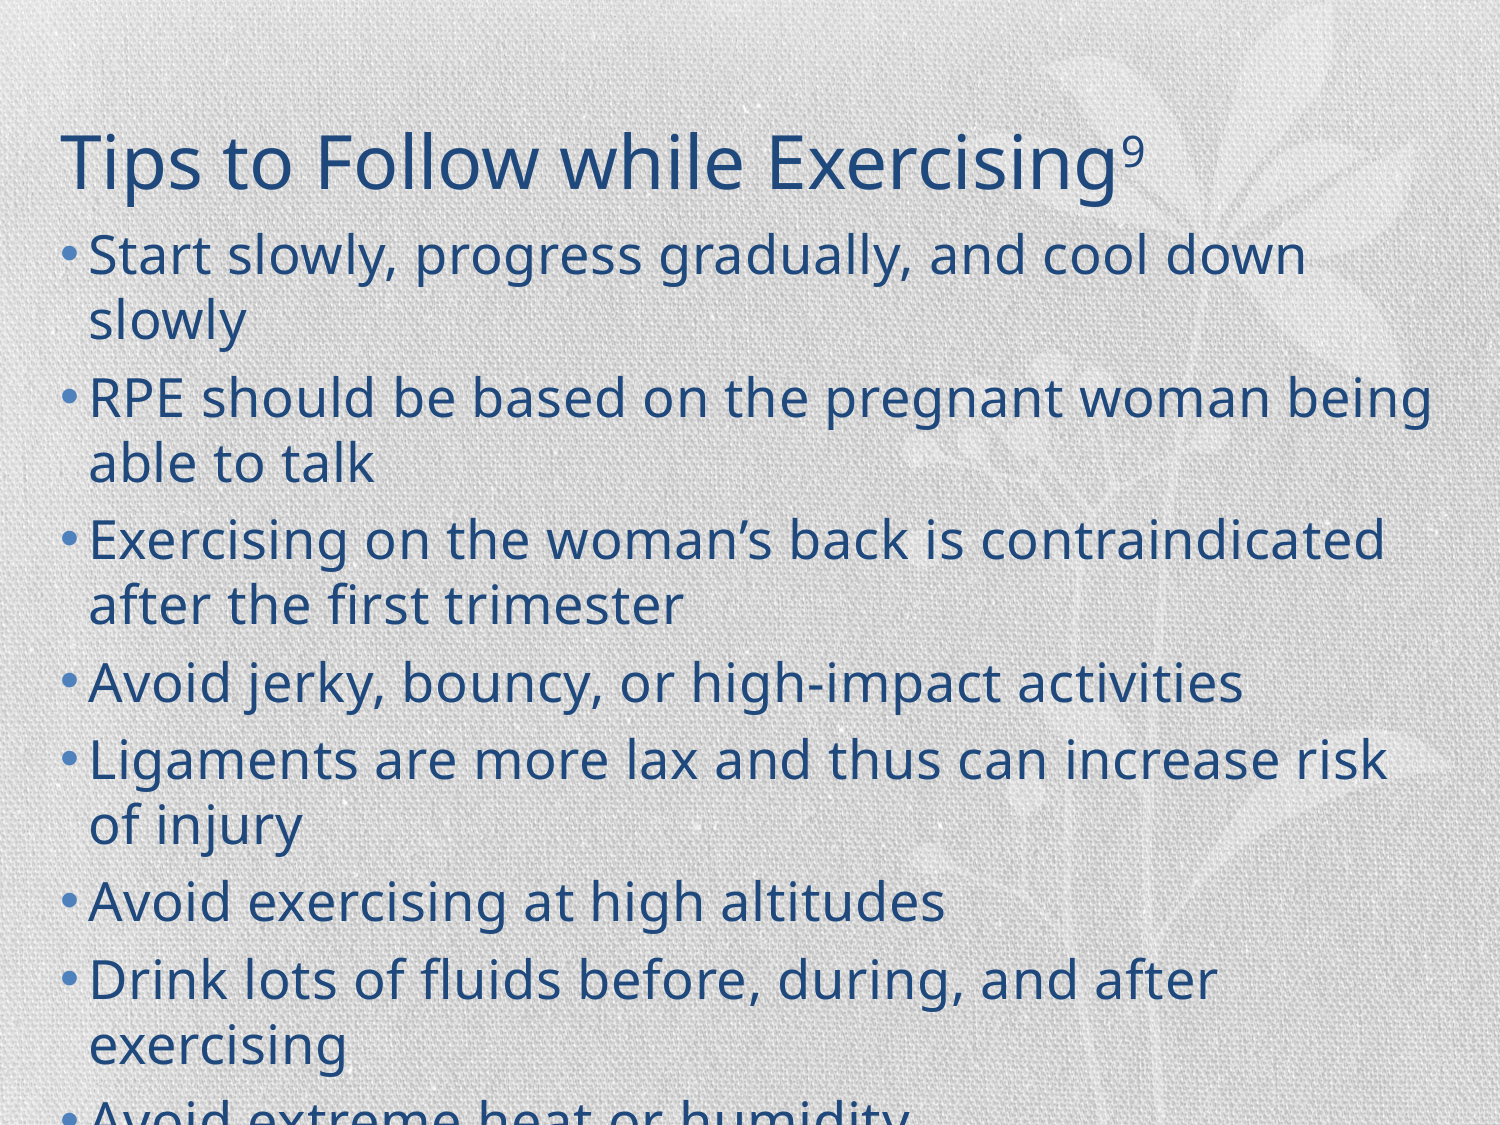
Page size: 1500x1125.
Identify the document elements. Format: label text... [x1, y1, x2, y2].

list Start slowly, progress gradually, and cool down slowly RPE should be based on the pregnant woman being able to talk Exercising on the woman’s back is contraindicated after the first trimester Avoid jerky, bouncy, or high-impact activities Ligaments are more lax and thus can increase risk of injury Avoid exercising at high altitudes Drink lots of fluids before, during, and after exercising Avoid extreme heat or humidity More frequent rest breaks may be required [45, 213, 1455, 1023]
title Tips to Follow while Exercising9 [45, 37, 1455, 213]
